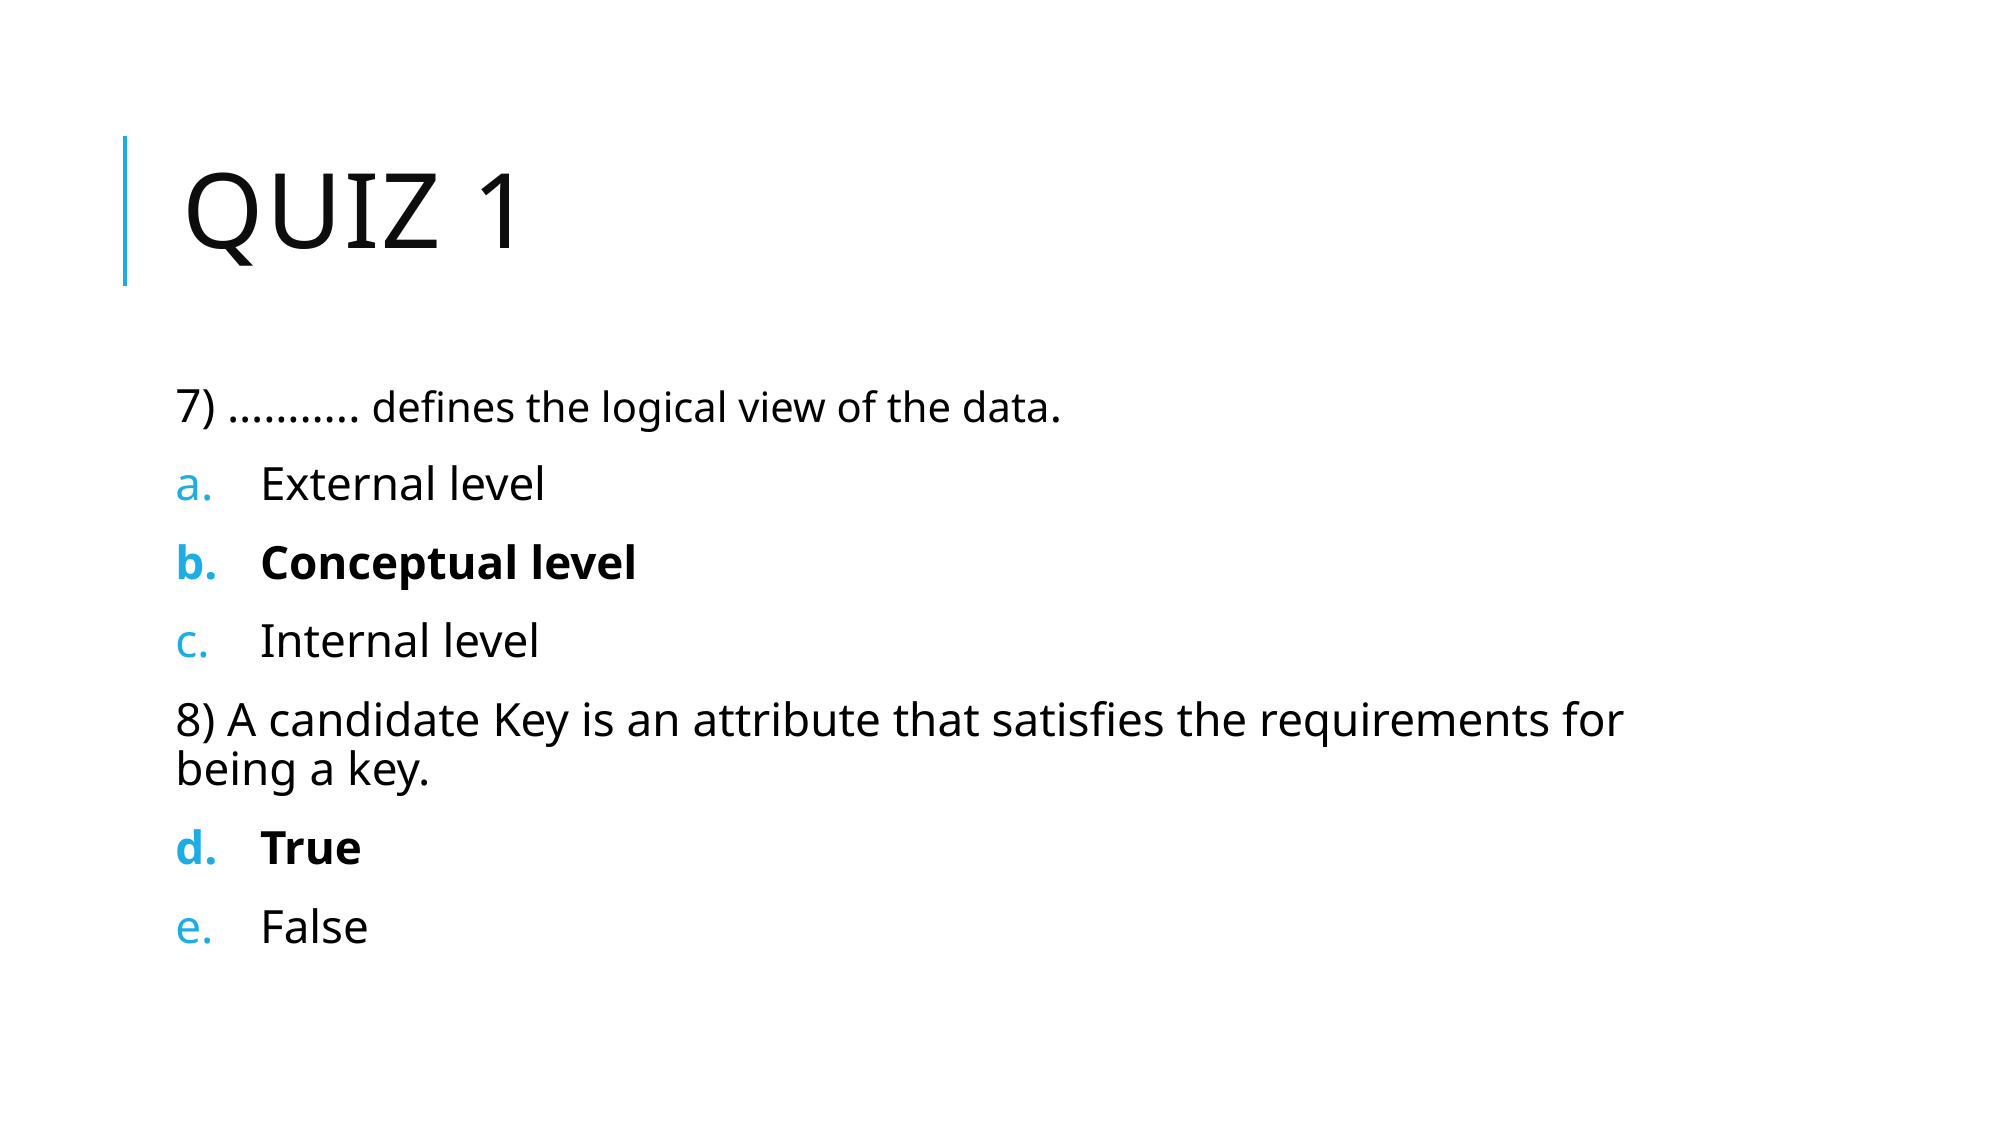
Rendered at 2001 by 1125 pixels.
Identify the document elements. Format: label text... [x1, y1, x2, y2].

list 7) ……….. defines the logical view of the data. External level Conceptual level Internal level 8) A candidate Key is an attribute that satisfies the requirements for being a key. True False [168, 375, 1763, 1035]
title Quiz 1 [168, 96, 1763, 342]
